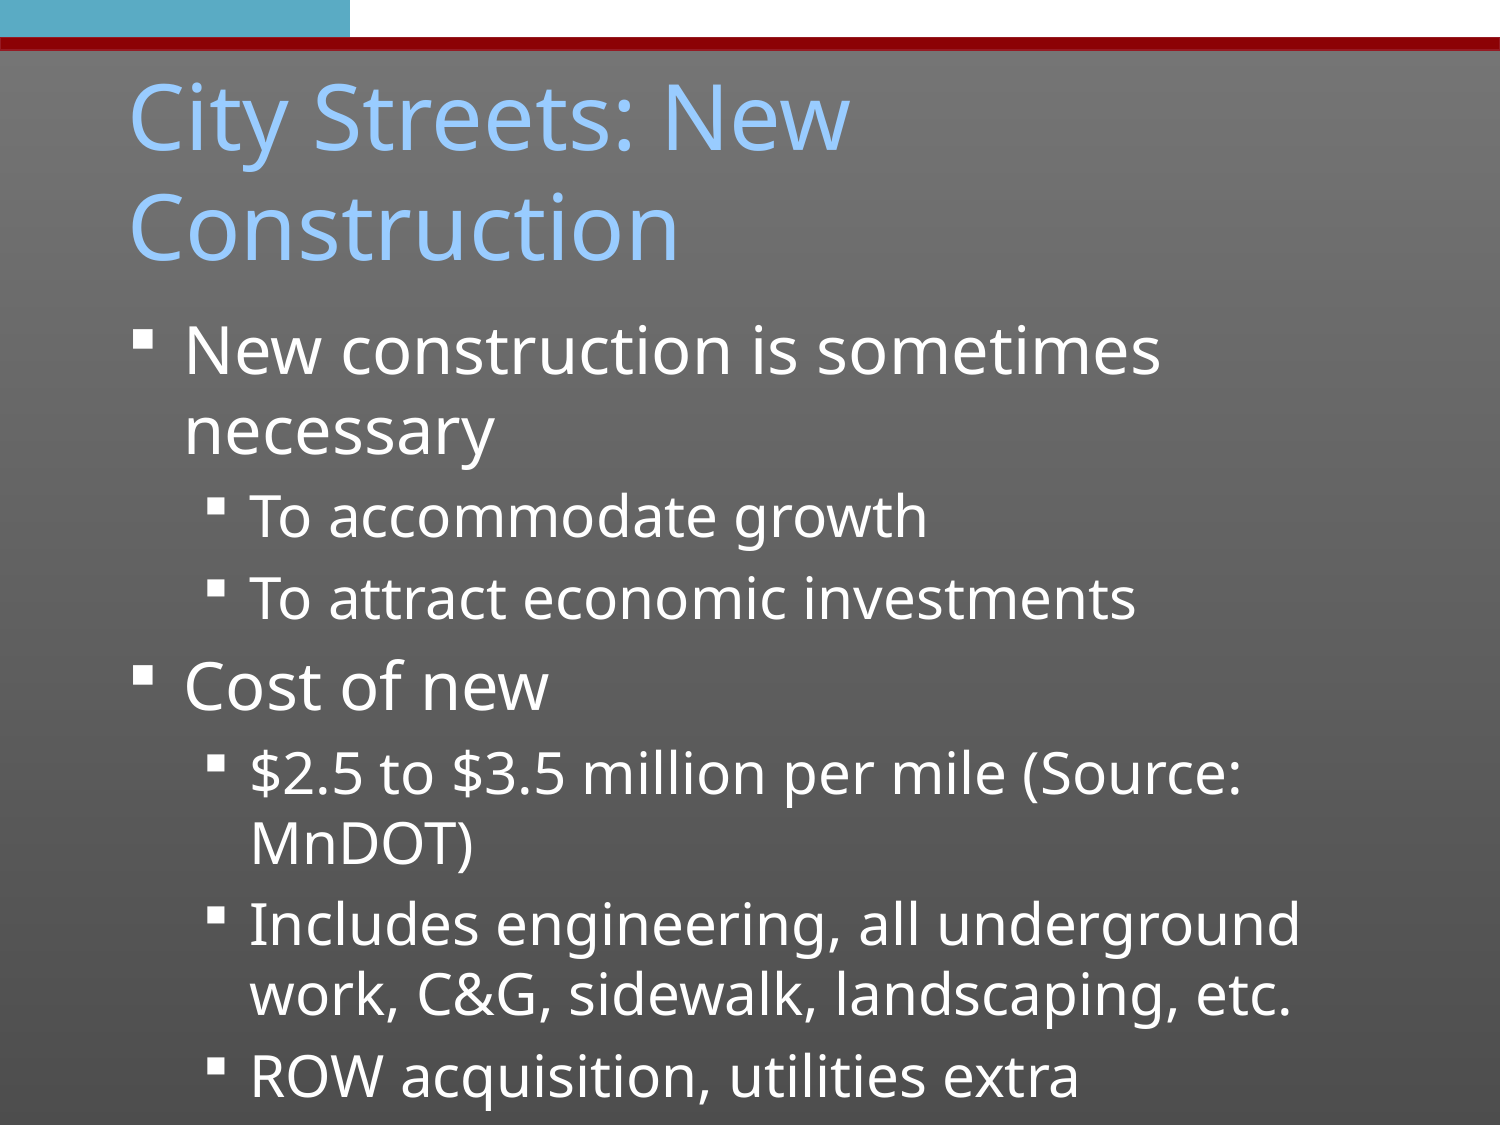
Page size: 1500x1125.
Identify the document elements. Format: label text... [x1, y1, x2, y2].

list New construction is sometimes necessary To accommodate growth To attract economic investments Cost of new $2.5 to $3.5 million per mile (Source: MnDOT) Includes engineering, all underground work, C&G, sidewalk, landscaping, etc. ROW acquisition, utilities extra [112, 299, 1426, 976]
title City Streets: New Construction [112, 74, 1426, 263]
